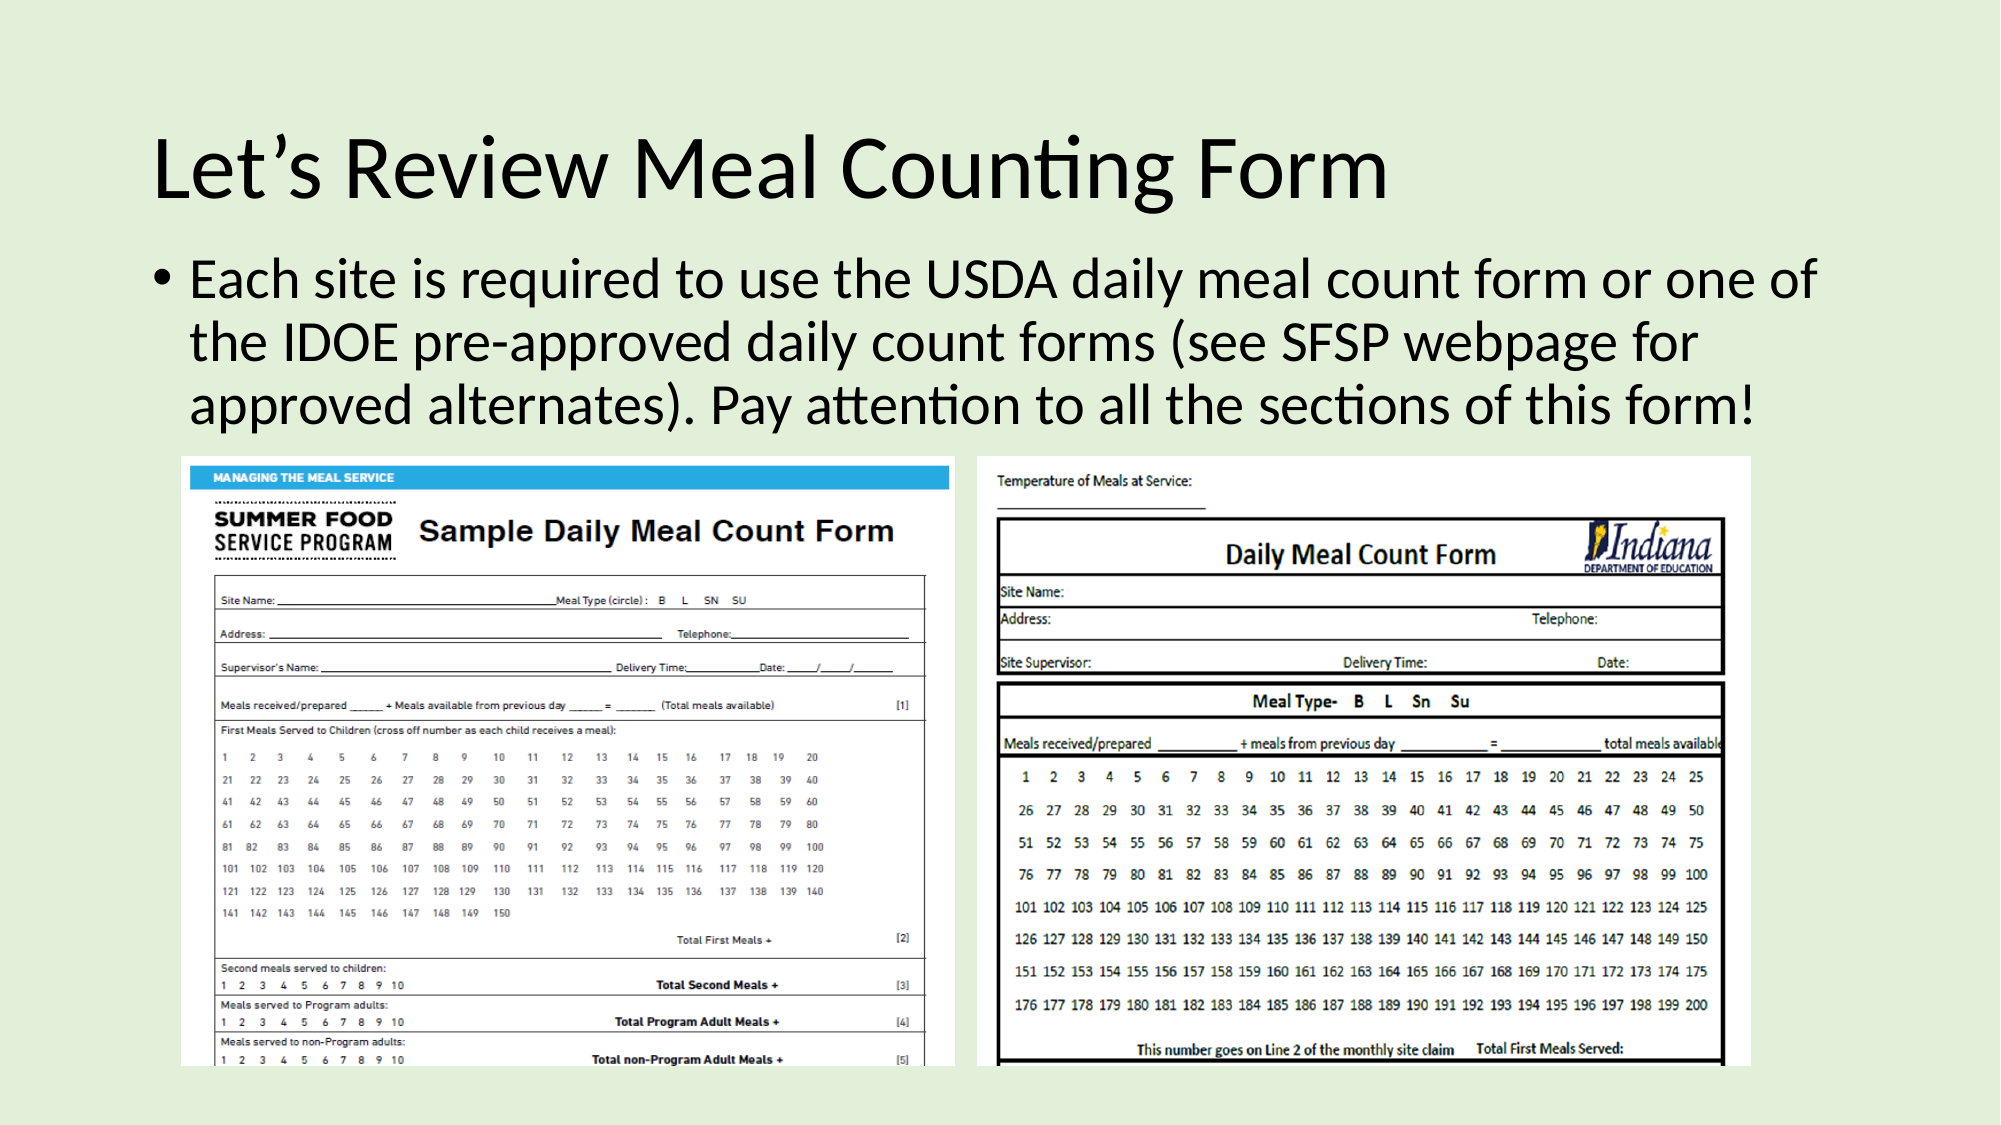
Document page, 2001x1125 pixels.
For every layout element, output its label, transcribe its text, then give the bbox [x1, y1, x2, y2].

picture [181, 455, 955, 1066]
list Each site is required to use the USDA daily meal count form or one of the IDOE pre-approved daily count forms (see SFSP webpage for approved alternates). Pay attention to all the sections of this form! [137, 240, 1863, 955]
picture [976, 455, 1751, 1066]
title Let’s Review Meal Counting Form [137, 59, 1863, 240]
